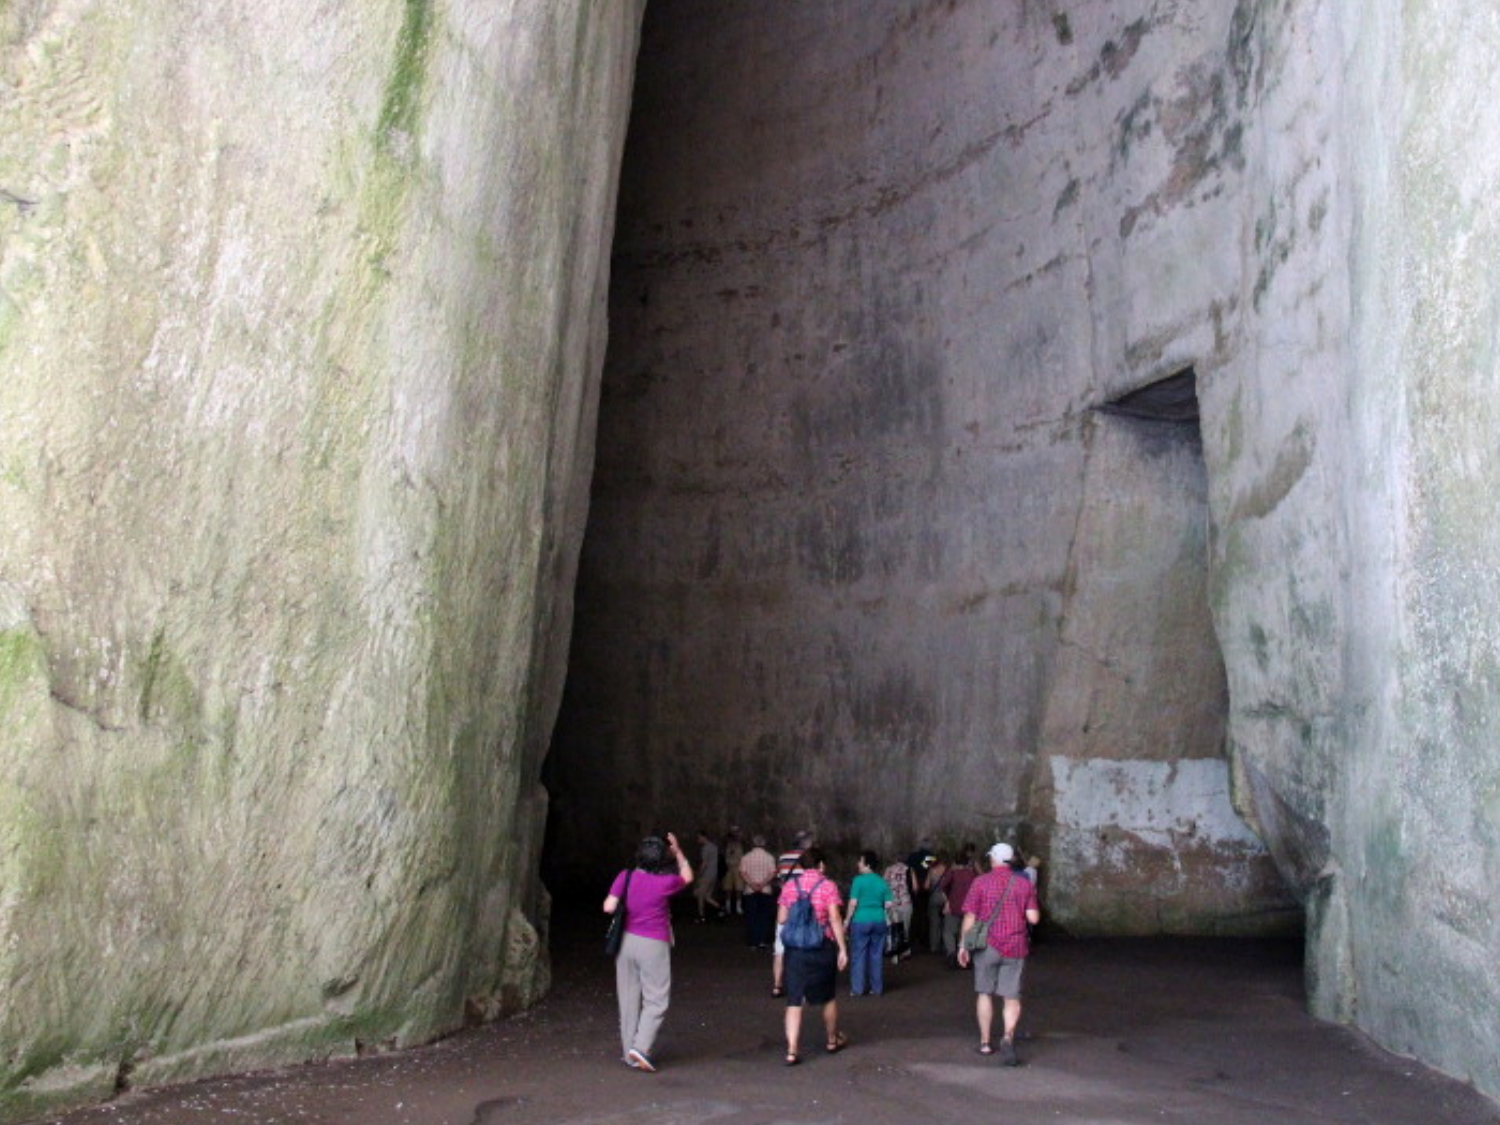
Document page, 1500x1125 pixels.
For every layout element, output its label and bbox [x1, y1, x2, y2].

list [0, 0, 1500, 1125]
